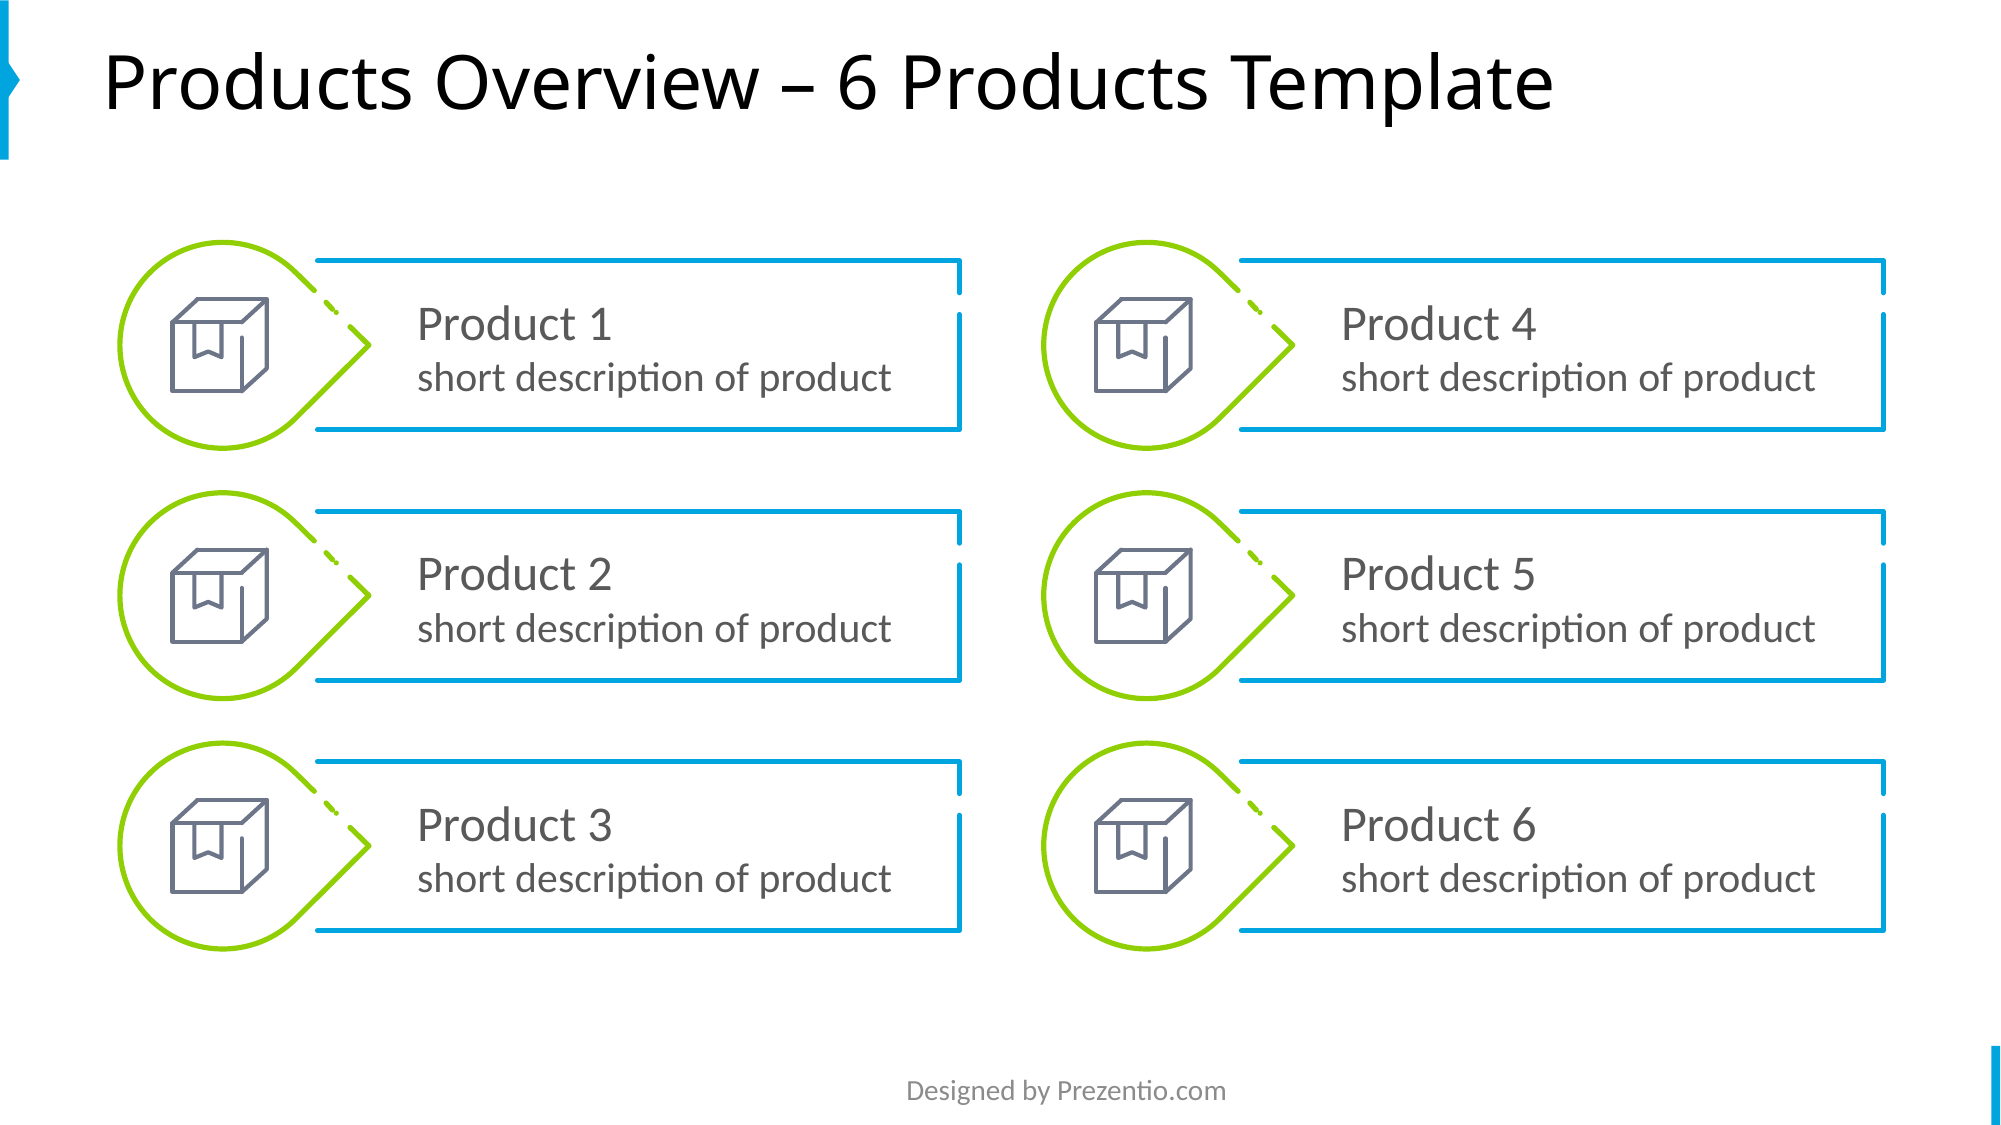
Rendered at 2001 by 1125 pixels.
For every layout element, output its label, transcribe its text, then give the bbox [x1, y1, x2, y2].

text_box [1033, 482, 1884, 709]
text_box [1033, 732, 1884, 959]
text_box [109, 732, 960, 959]
footer Designed by Prezentio.com [551, 1057, 1583, 1120]
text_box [1033, 232, 1884, 459]
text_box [109, 232, 960, 459]
title Products Overview – 6 Products Template [102, 0, 1899, 160]
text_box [109, 482, 960, 709]
